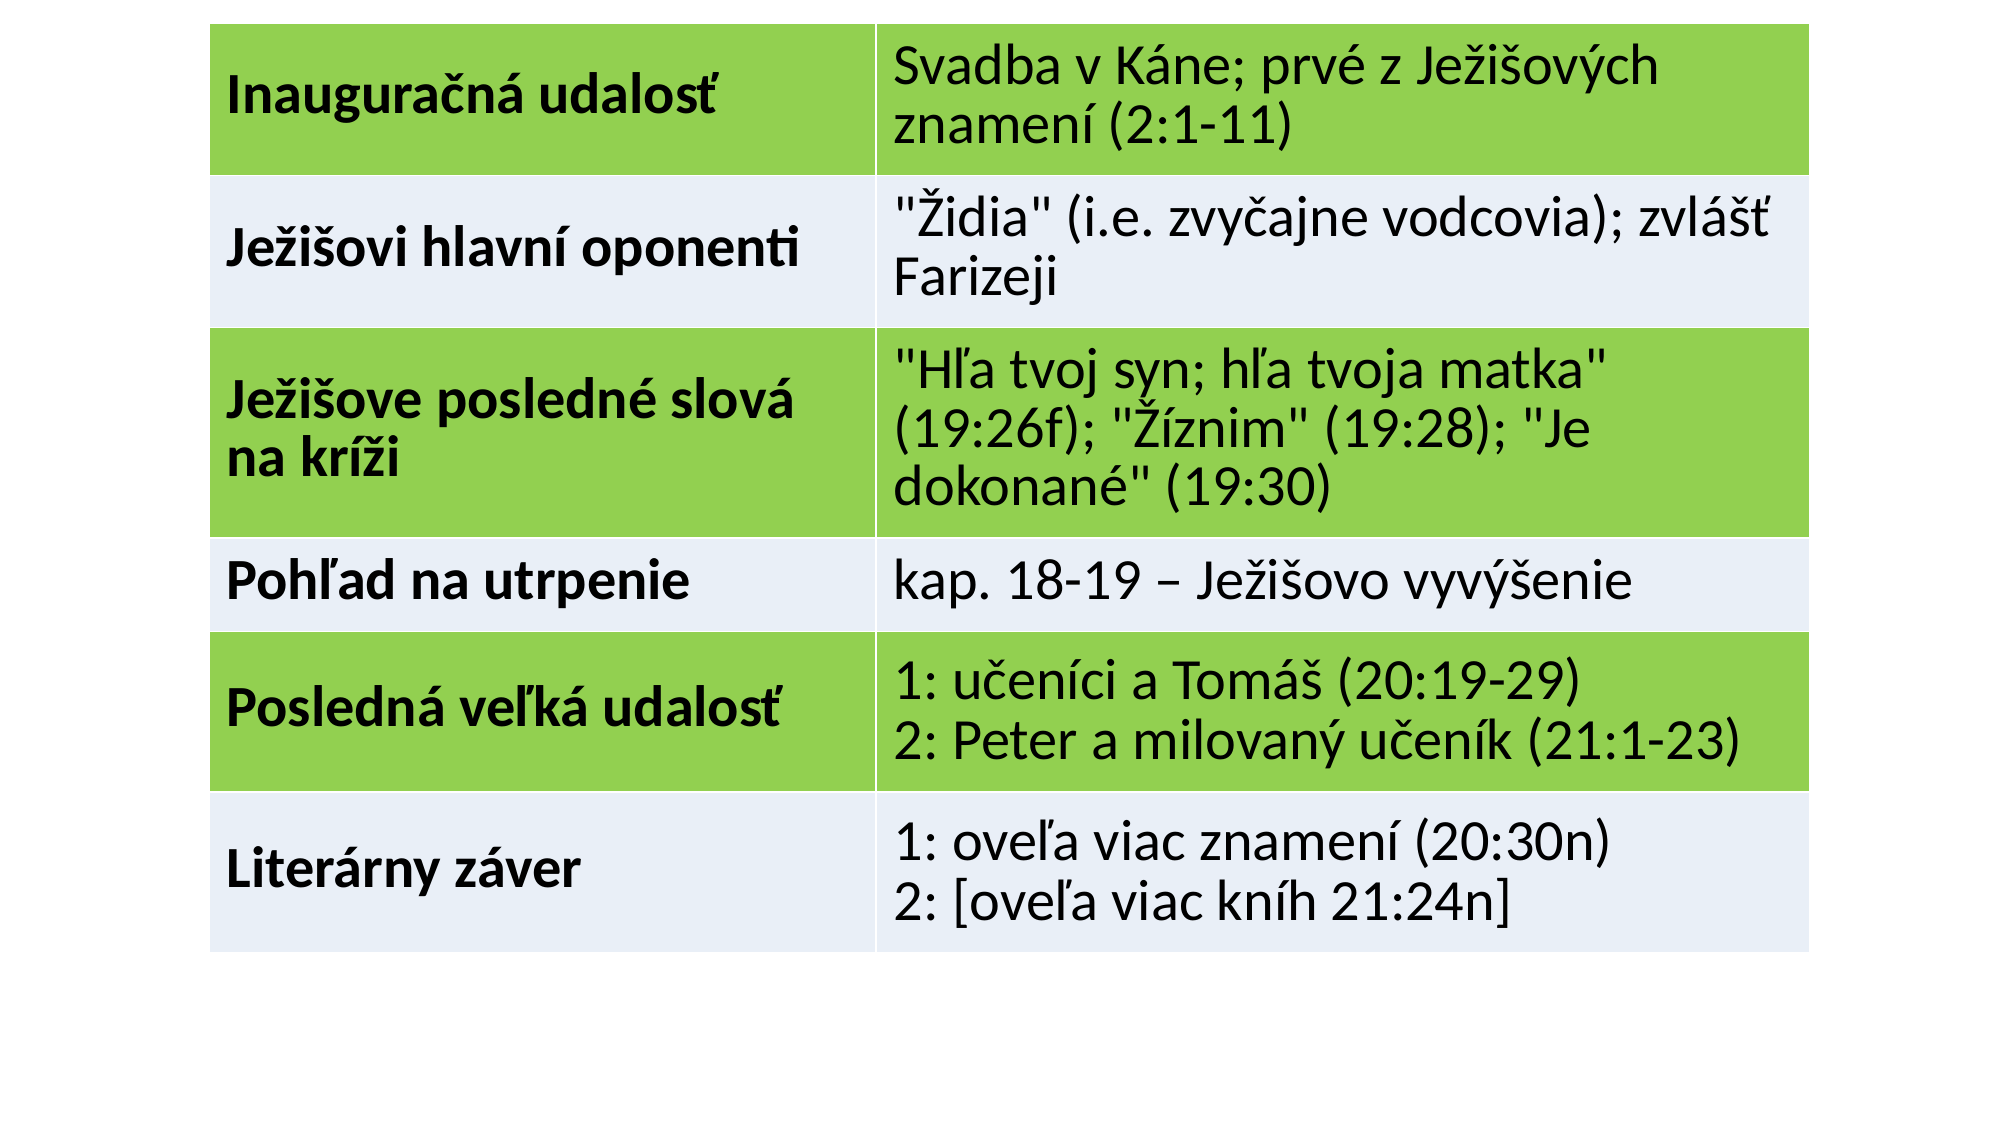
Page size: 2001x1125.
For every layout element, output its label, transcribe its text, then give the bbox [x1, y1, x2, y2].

table_cell Pohľad na utrpenie [210, 539, 875, 631]
table_cell Ježišovi hlavní oponenti [210, 176, 875, 327]
table_cell Posledná veľká udalosť [210, 632, 875, 791]
table_header Inauguračná udalosť [210, 24, 875, 175]
table_cell Ježišove posledné slová na kríži [210, 328, 875, 537]
table_cell 1: oveľa viac znamení (20:30n) 2: [oveľa viac kníh 21:24n] [877, 793, 1809, 952]
table_cell kap. 18-19 – Ježišovo vyvýšenie [877, 539, 1809, 631]
table_cell "Židia" (i.e. zvyčajne vodcovia); zvlášť Farizeji [877, 176, 1809, 327]
table_header Svadba v Káne; prvé z Ježišových znamení (2:1-11) [877, 24, 1809, 175]
table_cell "Hľa tvoj syn; hľa tvoja matka" (19:26f); "Žíznim" (19:28); "Je dokonané" (19:30) [877, 328, 1809, 537]
table_cell 1: učeníci a Tomáš (20:19-29) 2: Peter a milovaný učeník (21:1-23) [877, 632, 1809, 791]
table_cell Literárny záver [210, 793, 875, 952]
